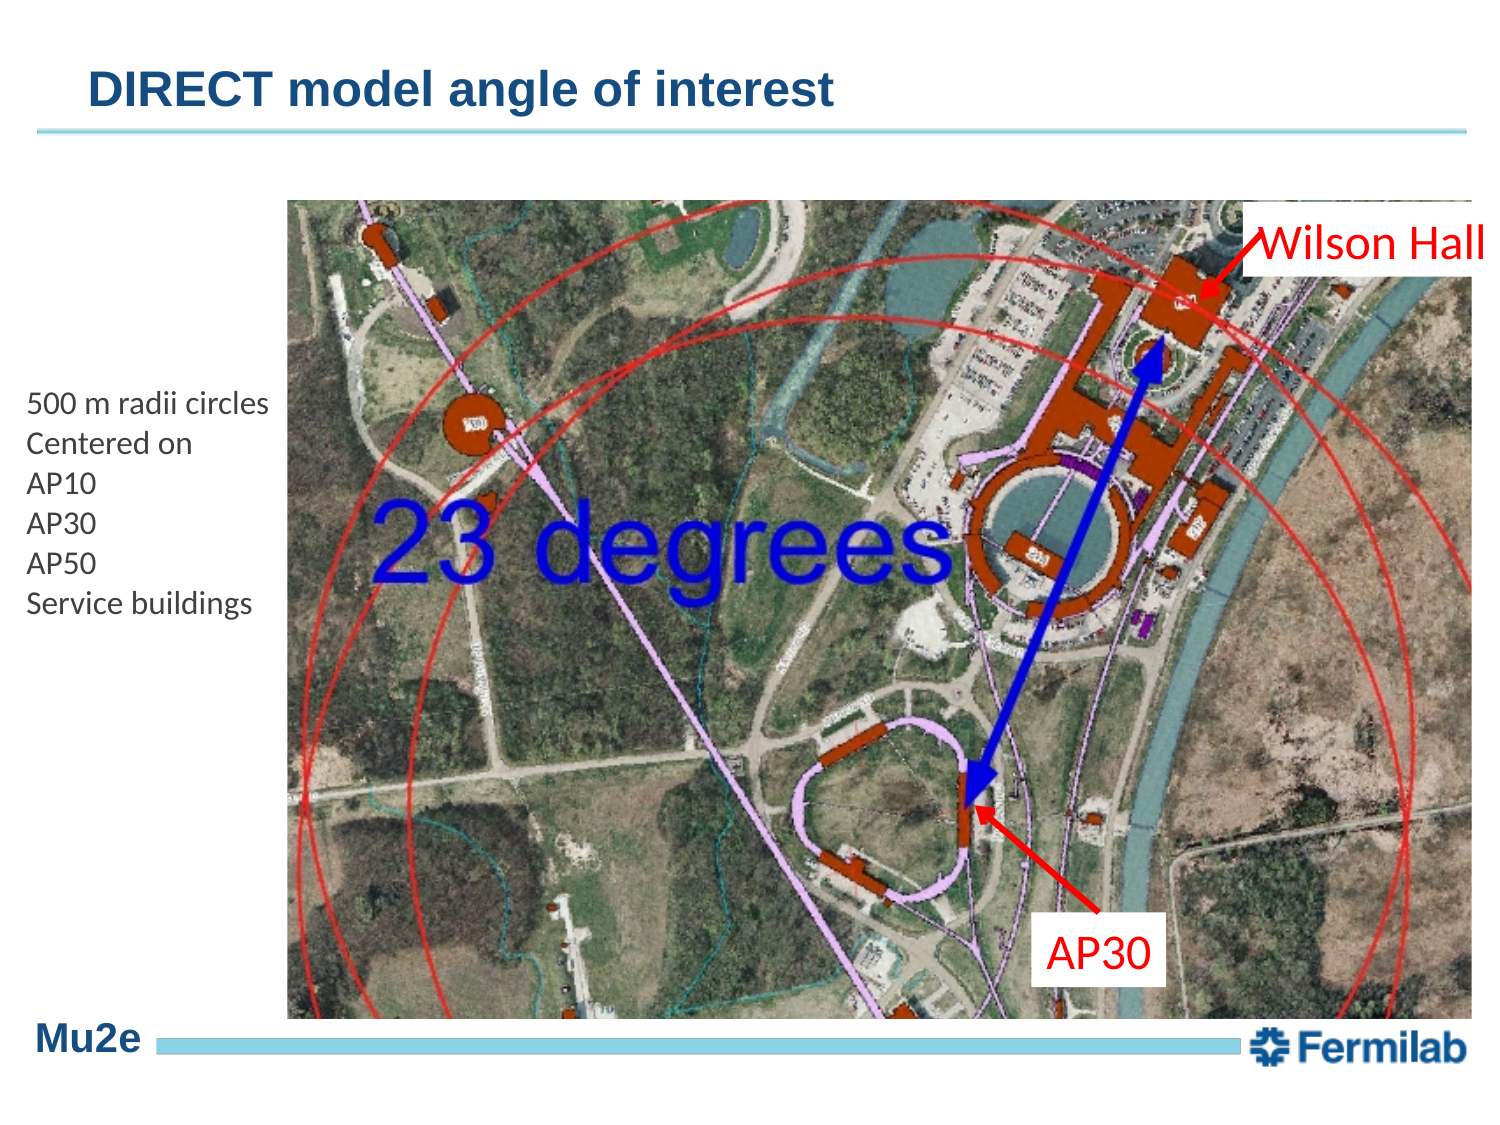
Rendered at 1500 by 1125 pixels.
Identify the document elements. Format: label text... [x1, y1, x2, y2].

text_box 500 m radii circles Centered on AP10 AP30 AP50 Service buildings [11, 374, 282, 629]
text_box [974, 805, 1100, 913]
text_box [1199, 231, 1263, 301]
picture [287, 199, 1472, 1019]
title DIRECT model angle of interest [87, 33, 1325, 117]
text_box Wilson Hall [1474, 201, 1500, 277]
